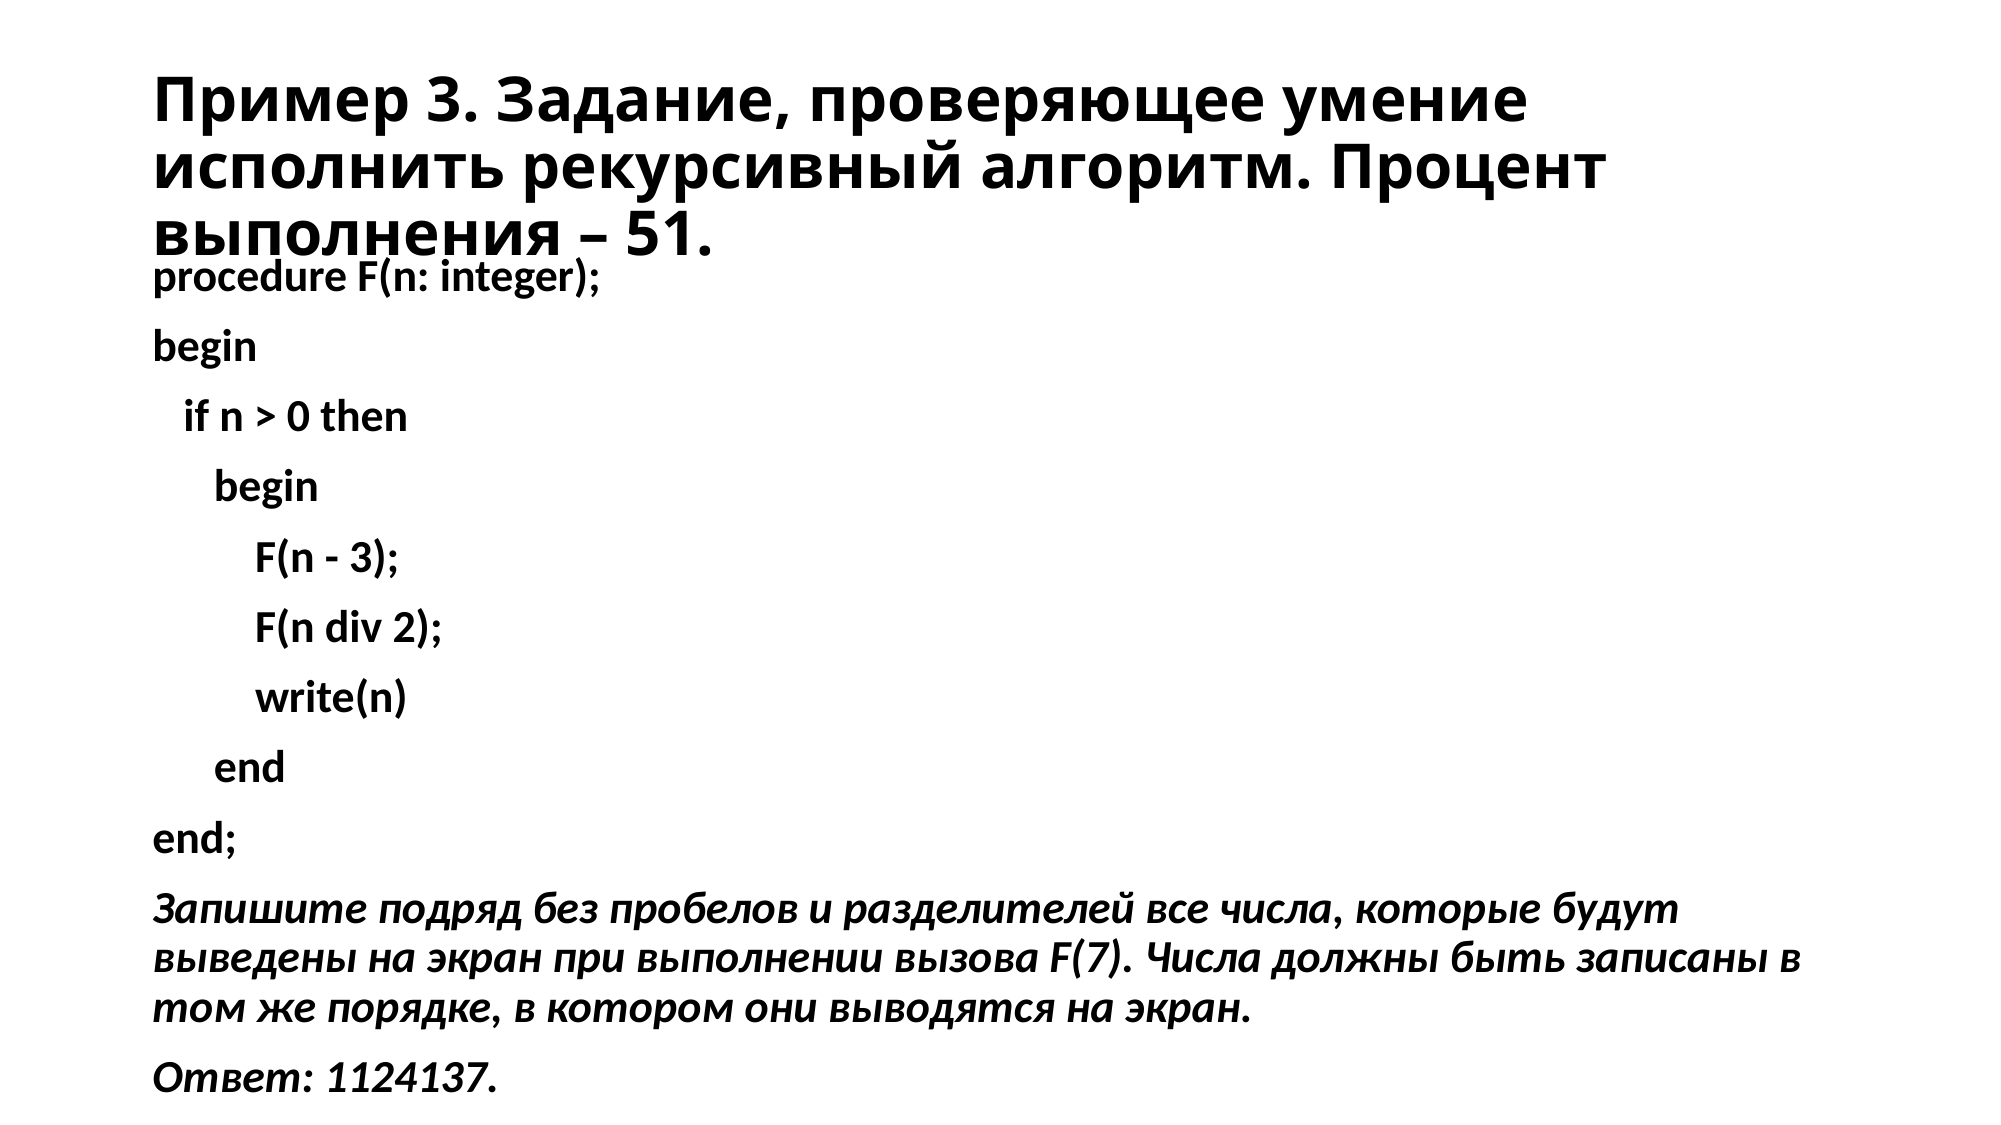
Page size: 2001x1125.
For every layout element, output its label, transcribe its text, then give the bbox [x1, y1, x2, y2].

list procedure F(n: integer); begin if n > 0 then begin F(n - 3); F(n div 2); write(n) end end; Запишите подряд без пробелов и разделителей все числа, которые будут выведены на экран при выполнении вызова F(7). Числа должны быть записаны в том же порядке, в котором они выводятся на экран. Ответ: 1124137. [137, 244, 1863, 1014]
title Пример 3. Задание, проверяющее умение исполнить рекурсивный алгоритм. Процент выполнения – 51. [137, 59, 1863, 244]
